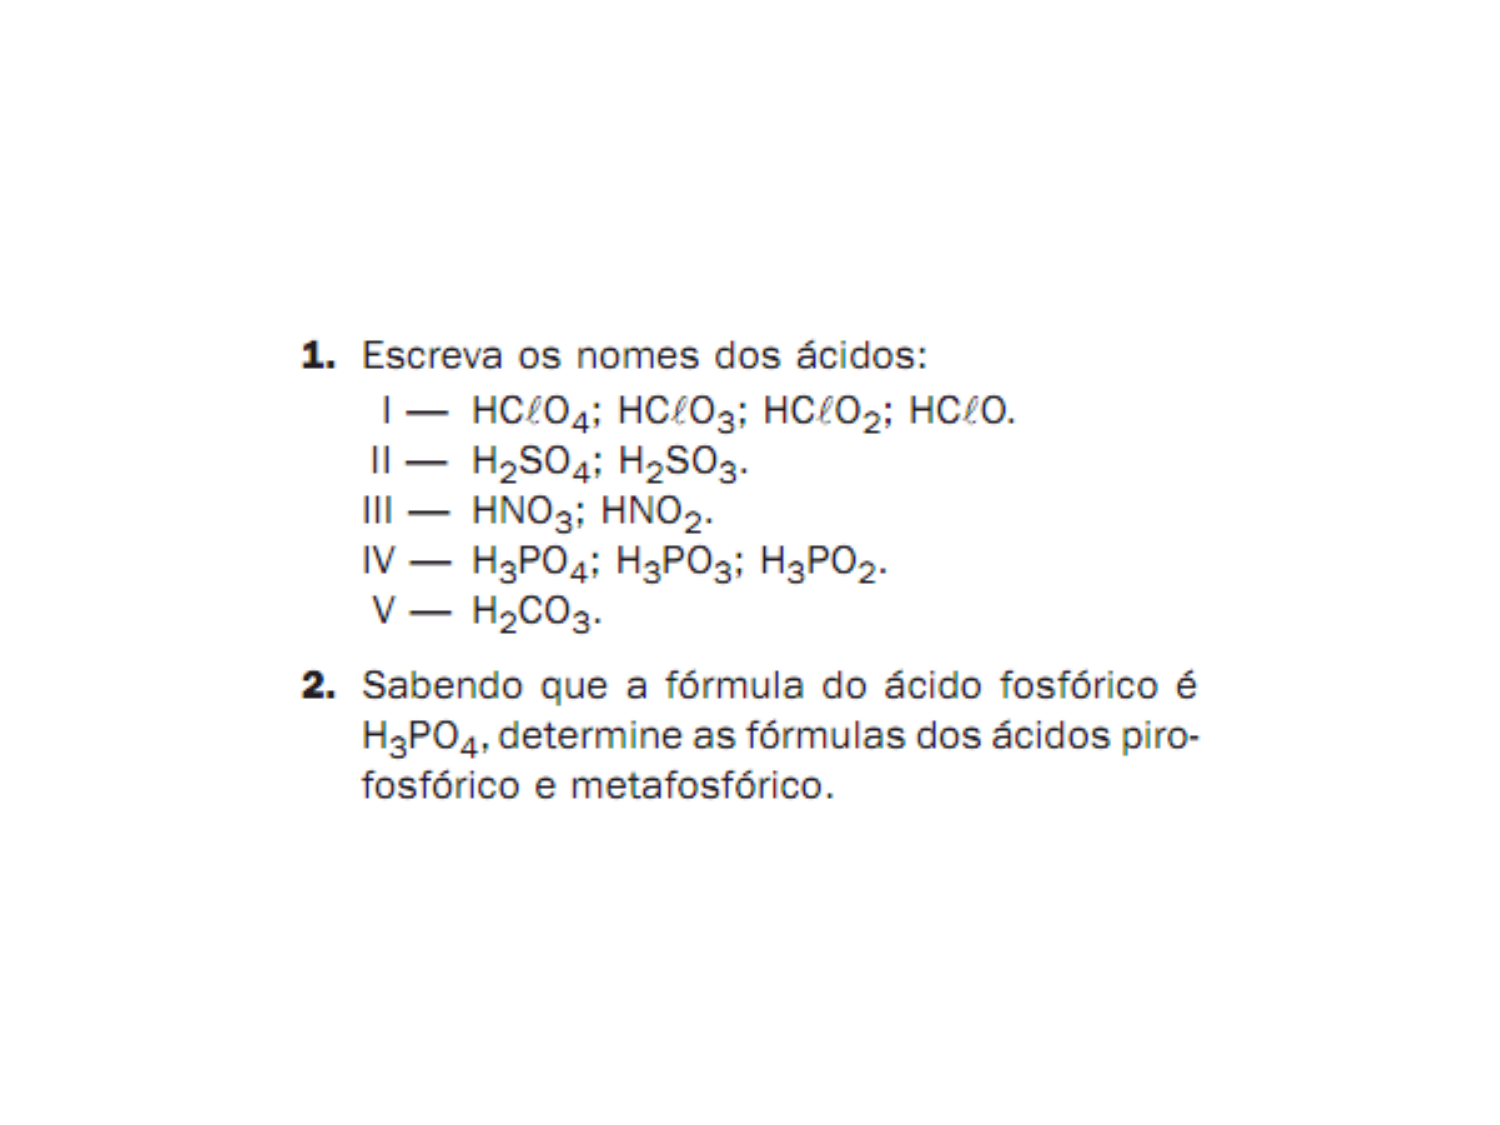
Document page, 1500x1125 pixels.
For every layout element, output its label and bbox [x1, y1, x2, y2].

picture [277, 314, 1221, 814]
